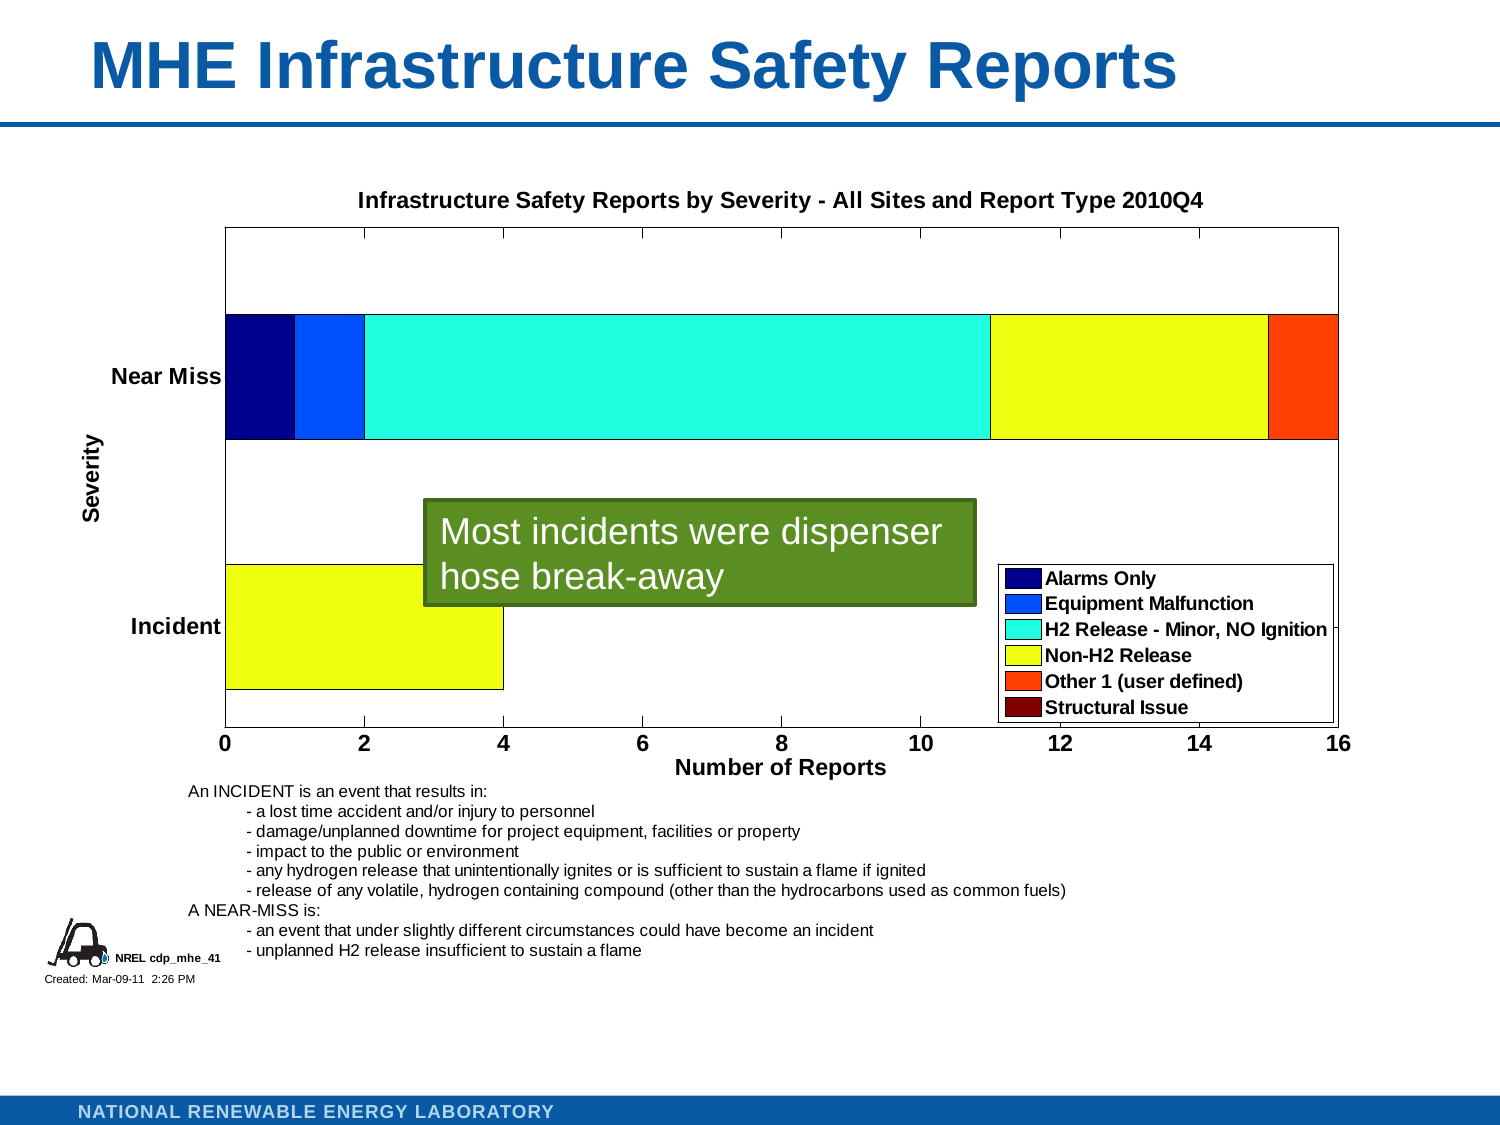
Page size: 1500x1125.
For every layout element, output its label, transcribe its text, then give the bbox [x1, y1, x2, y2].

picture [37, 149, 1476, 1013]
title MHE Infrastructure Safety Reports [75, 14, 1488, 111]
